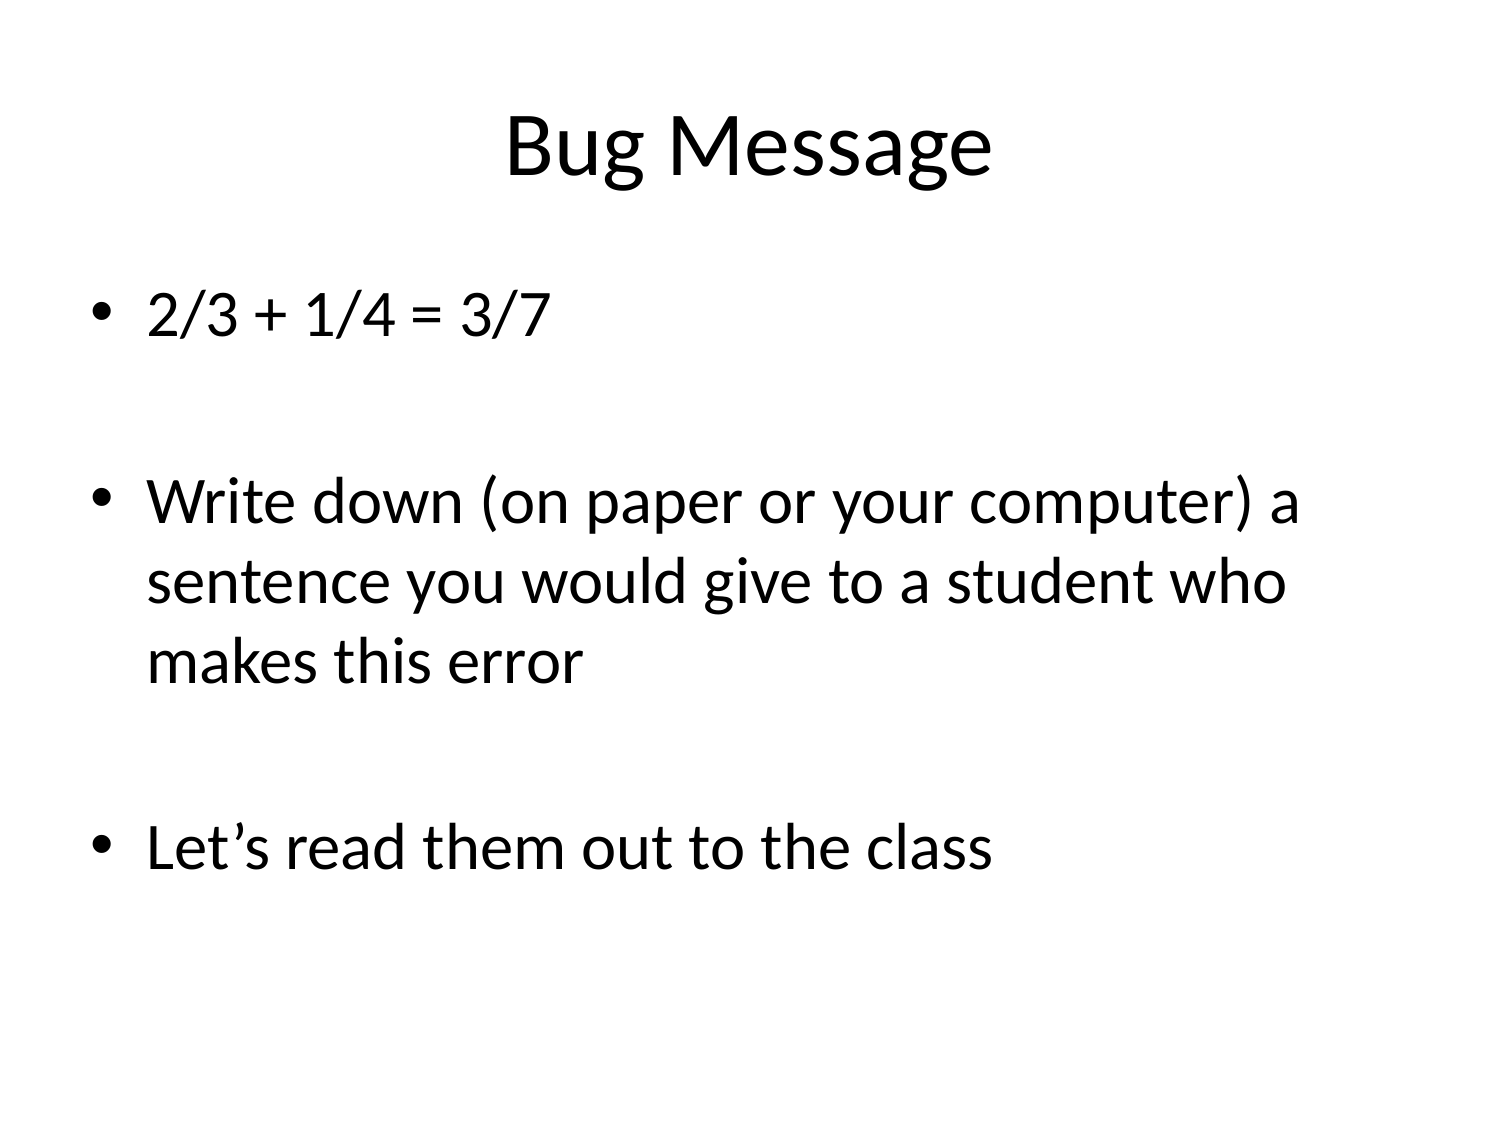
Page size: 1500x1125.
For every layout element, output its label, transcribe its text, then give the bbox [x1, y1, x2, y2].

list 2/3 + 1/4 = 3/7 Write down (on paper or your computer) a sentence you would give to a student who makes this error Let’s read them out to the class [75, 262, 1425, 1005]
title Bug Message [75, 45, 1425, 233]
